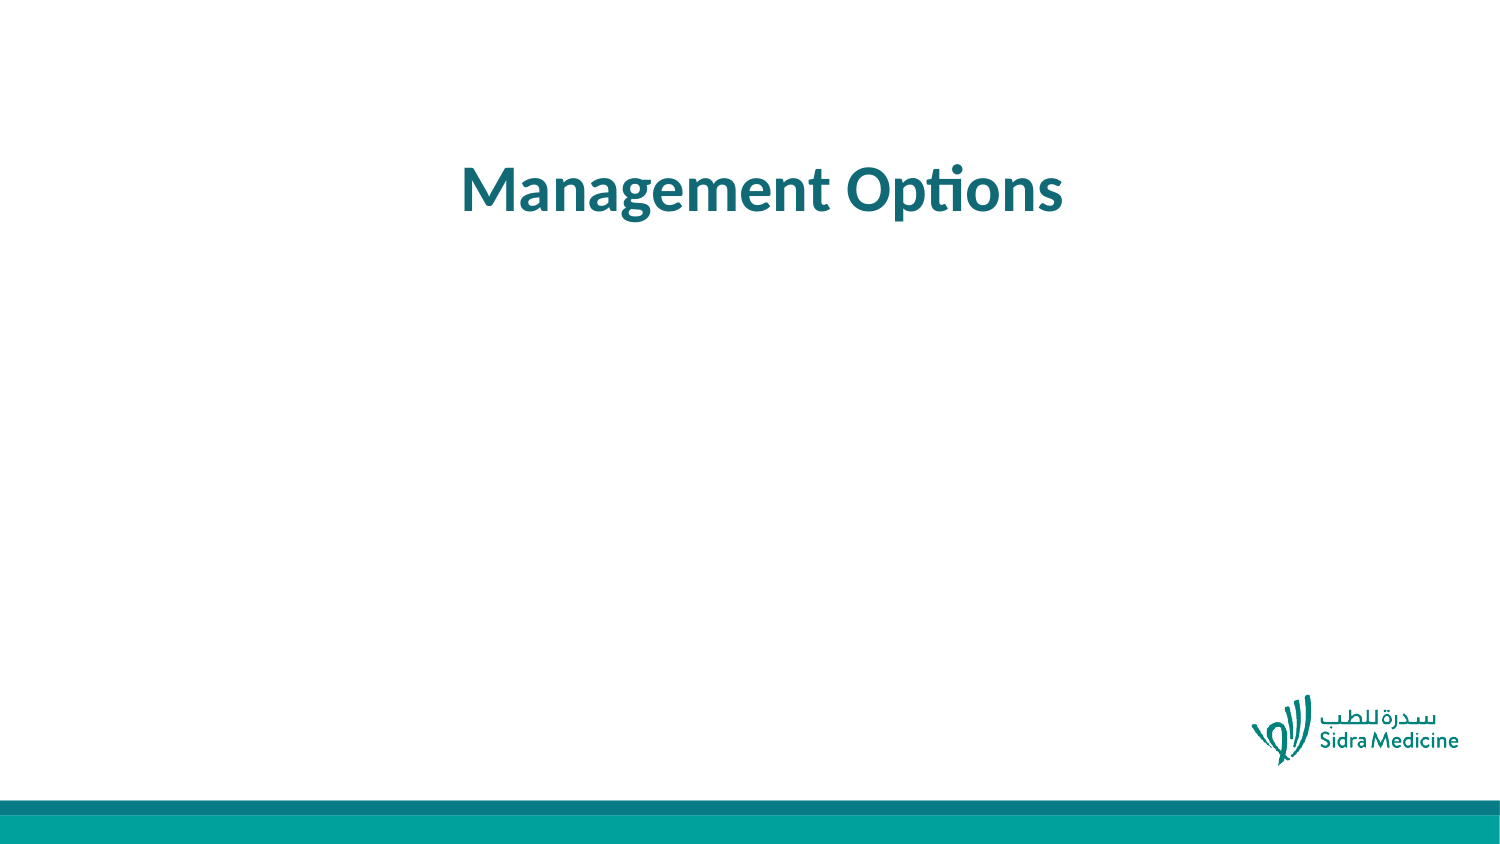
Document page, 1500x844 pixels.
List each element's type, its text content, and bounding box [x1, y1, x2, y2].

text_box Management Options [445, 137, 1088, 233]
picture [0, 0, 1500, 844]
